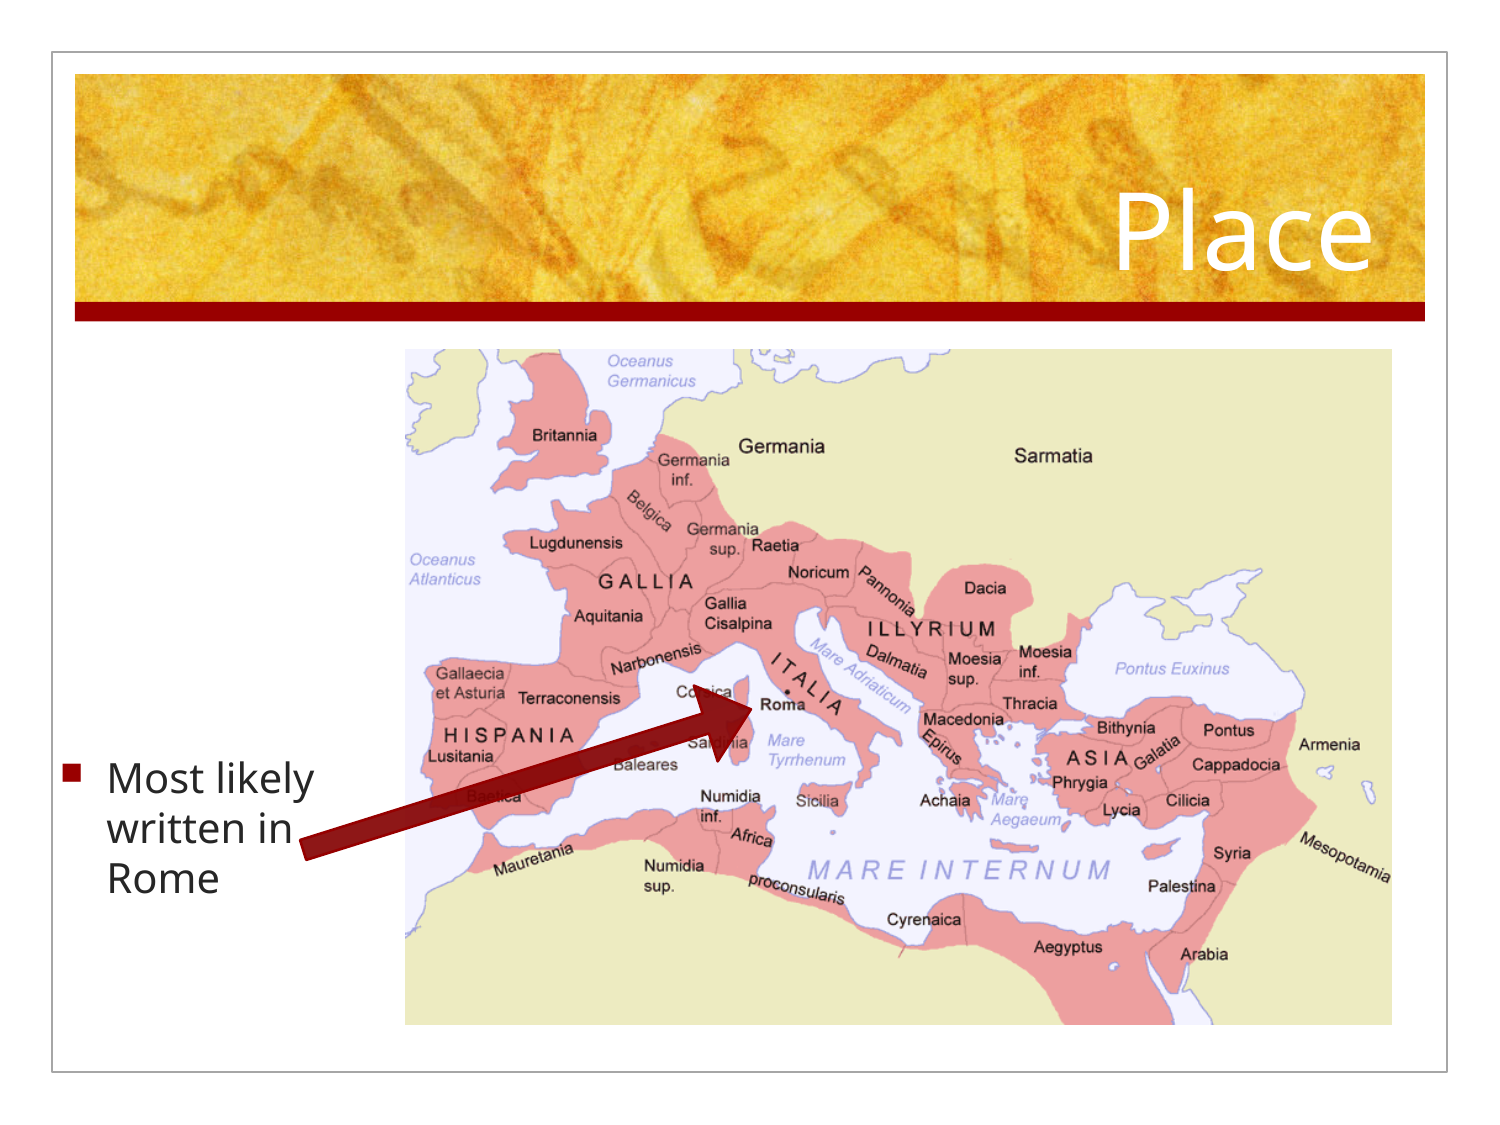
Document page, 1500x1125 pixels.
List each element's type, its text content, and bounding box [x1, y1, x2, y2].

picture [405, 348, 1393, 1026]
title Place [108, 74, 1392, 292]
text_box [298, 805, 405, 862]
list Most likely written in Rome [45, 744, 343, 960]
picture [75, 74, 1425, 301]
